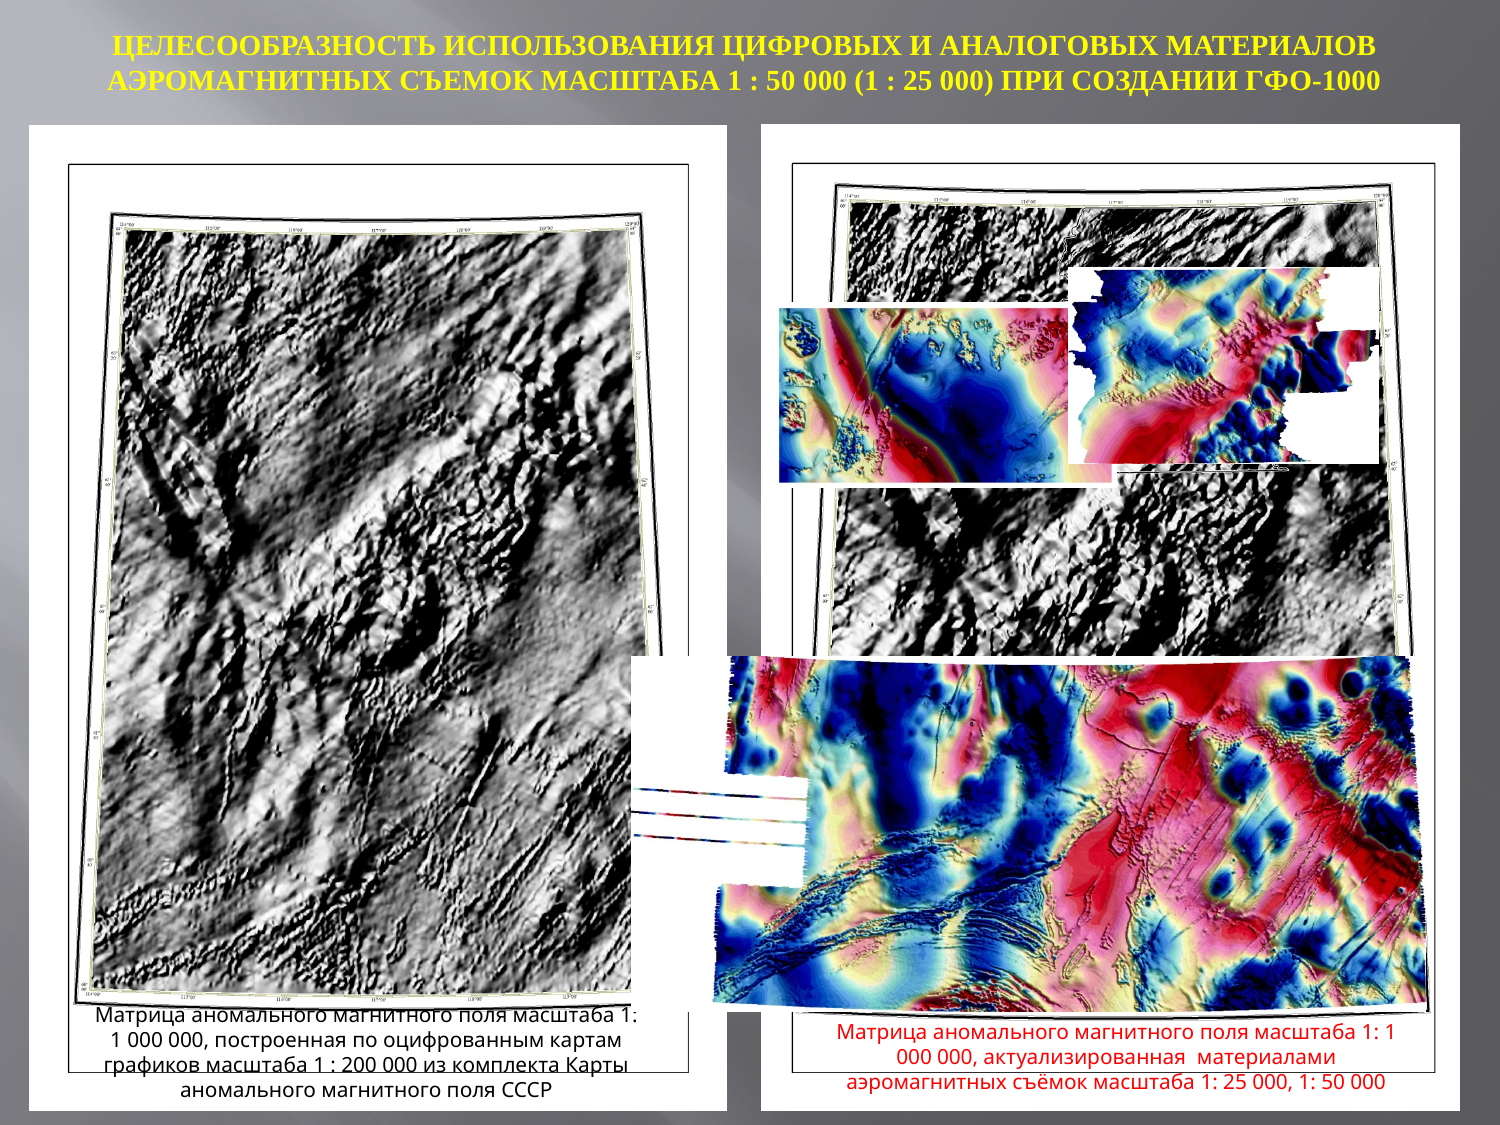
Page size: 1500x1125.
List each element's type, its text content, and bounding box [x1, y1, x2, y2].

text_box ЦЕЛЕСООБРАЗНОСТЬ ИСПОЛЬЗОВАНИЯ ЦИФРОВЫХ И АНАЛОГОВЫХ МАТЕРИАЛОВ АЭРОМАГНИТНЫХ СЪЕМОК МАСШТАБА 1 : 50 000 (1 : 25 000) ПРИ СОЗДАНИИ ГФО-1000 [29, 19, 1460, 104]
picture [29, 124, 1460, 1111]
